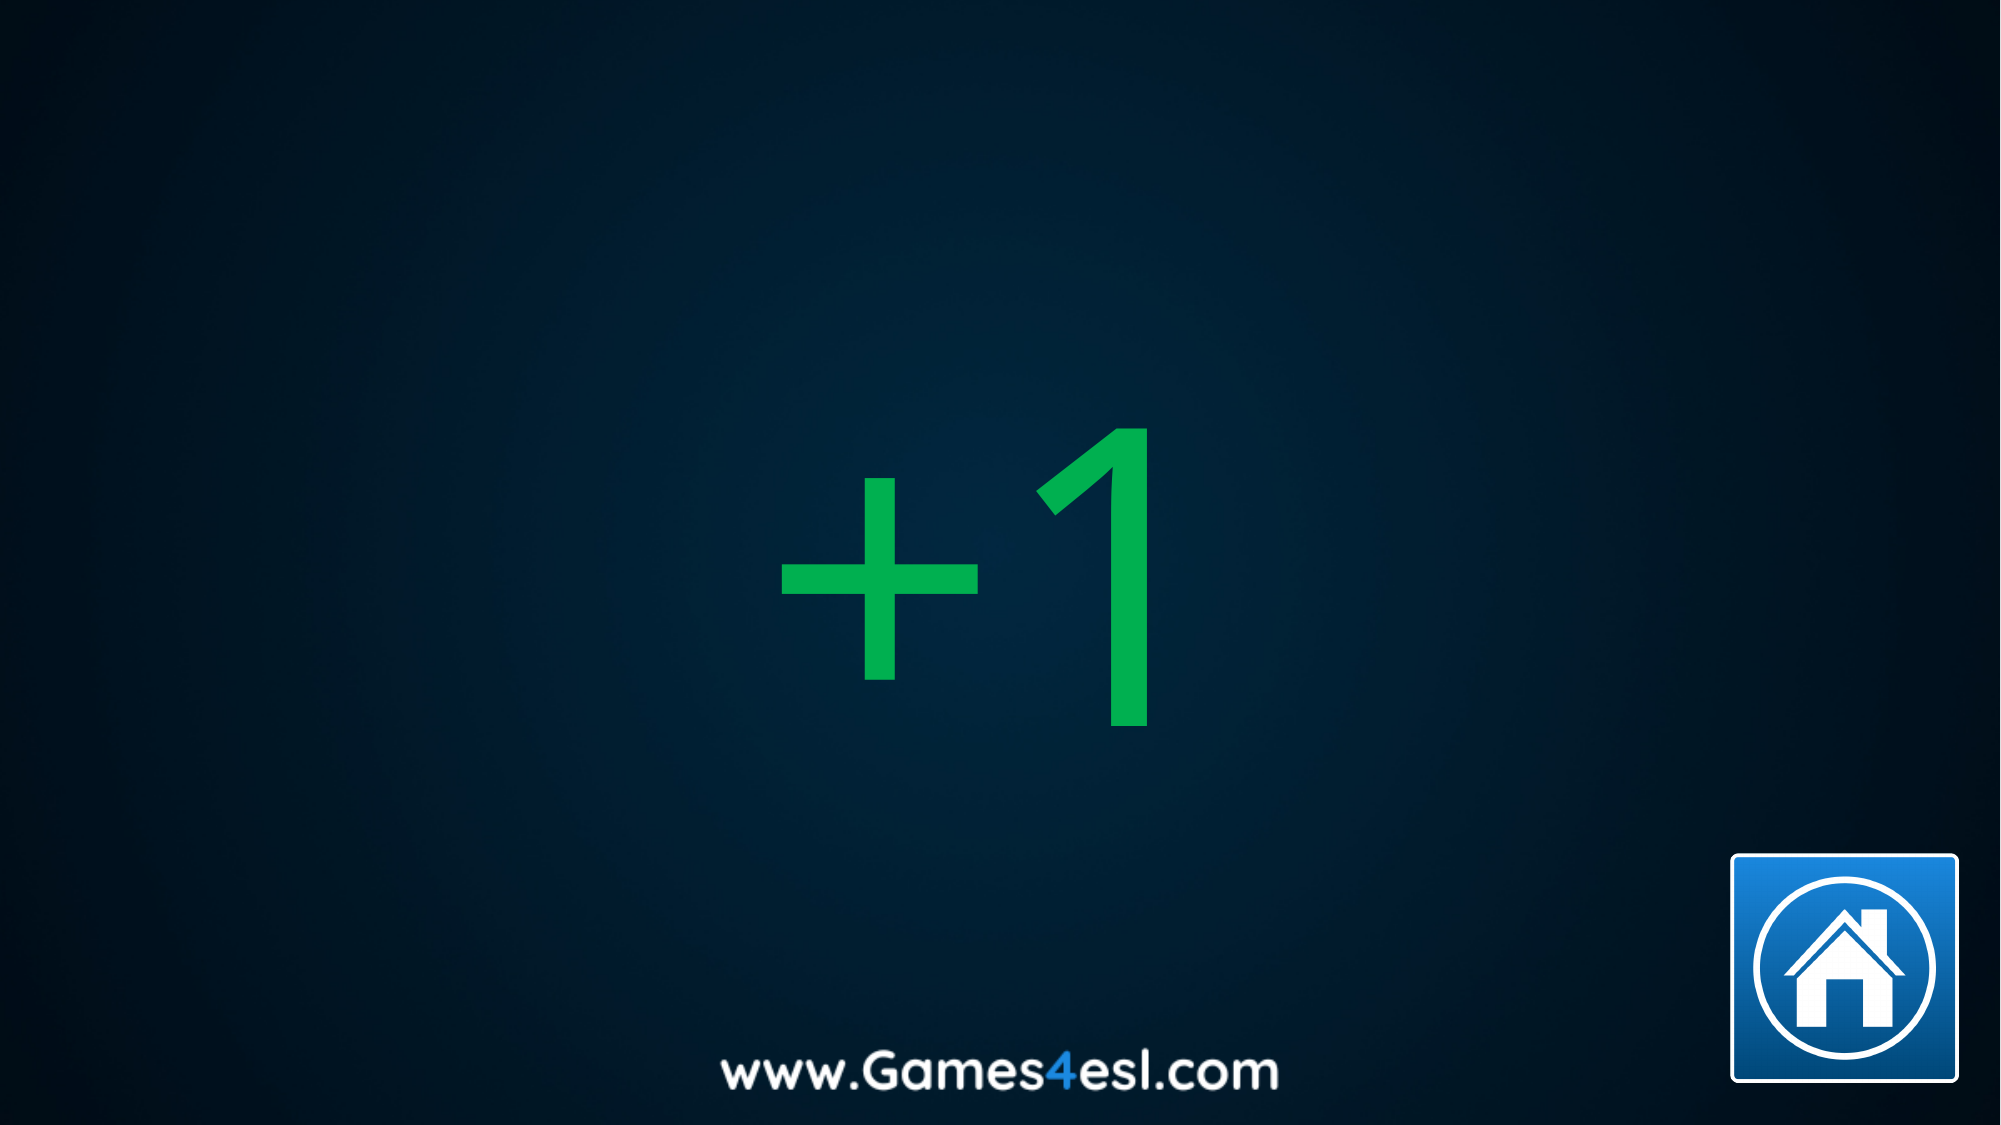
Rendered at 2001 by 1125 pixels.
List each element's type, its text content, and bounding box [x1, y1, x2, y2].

picture [0, 0, 2001, 1125]
text_box +1 [252, 302, 1748, 818]
